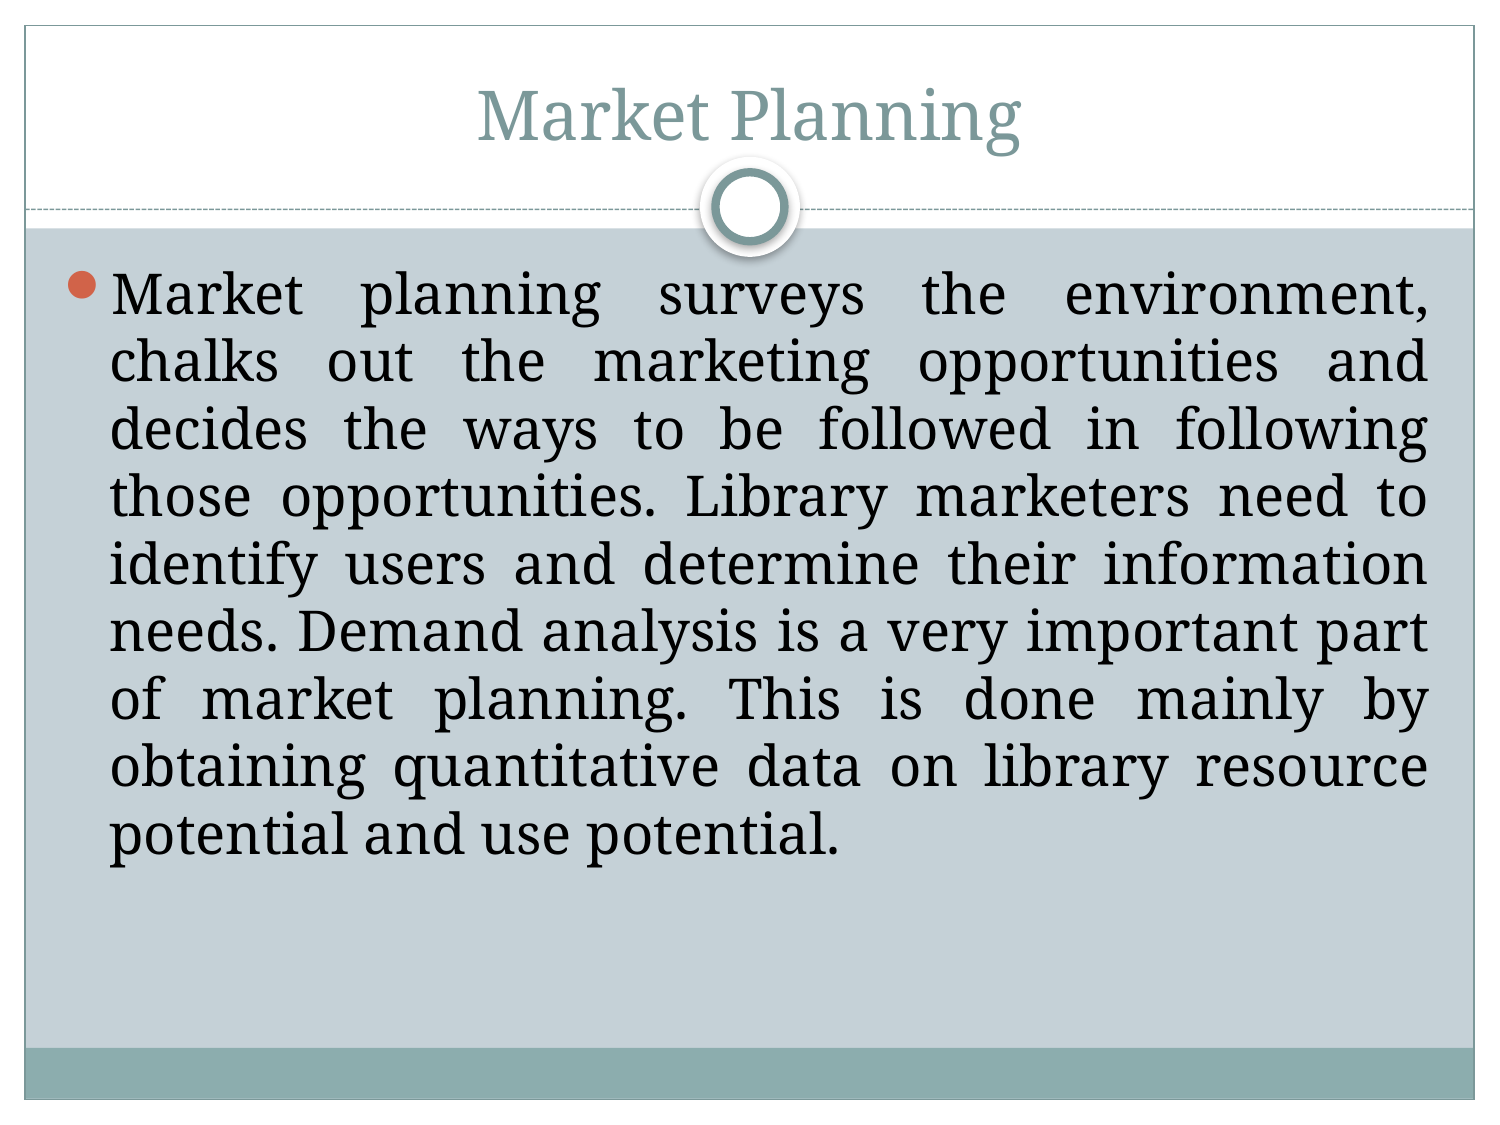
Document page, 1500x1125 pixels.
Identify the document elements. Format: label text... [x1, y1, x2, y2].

list Market planning surveys the environment, chalks out the marketing opportunities and decides the ways to be followed in following those opportunities. Library marketers need to identify users and determine their information needs. Demand analysis is a very important part of market planning. This is done mainly by obtaining quantitative data on library resource potential and use potential. [49, 250, 1445, 1001]
title Market Planning [49, 37, 1450, 162]
